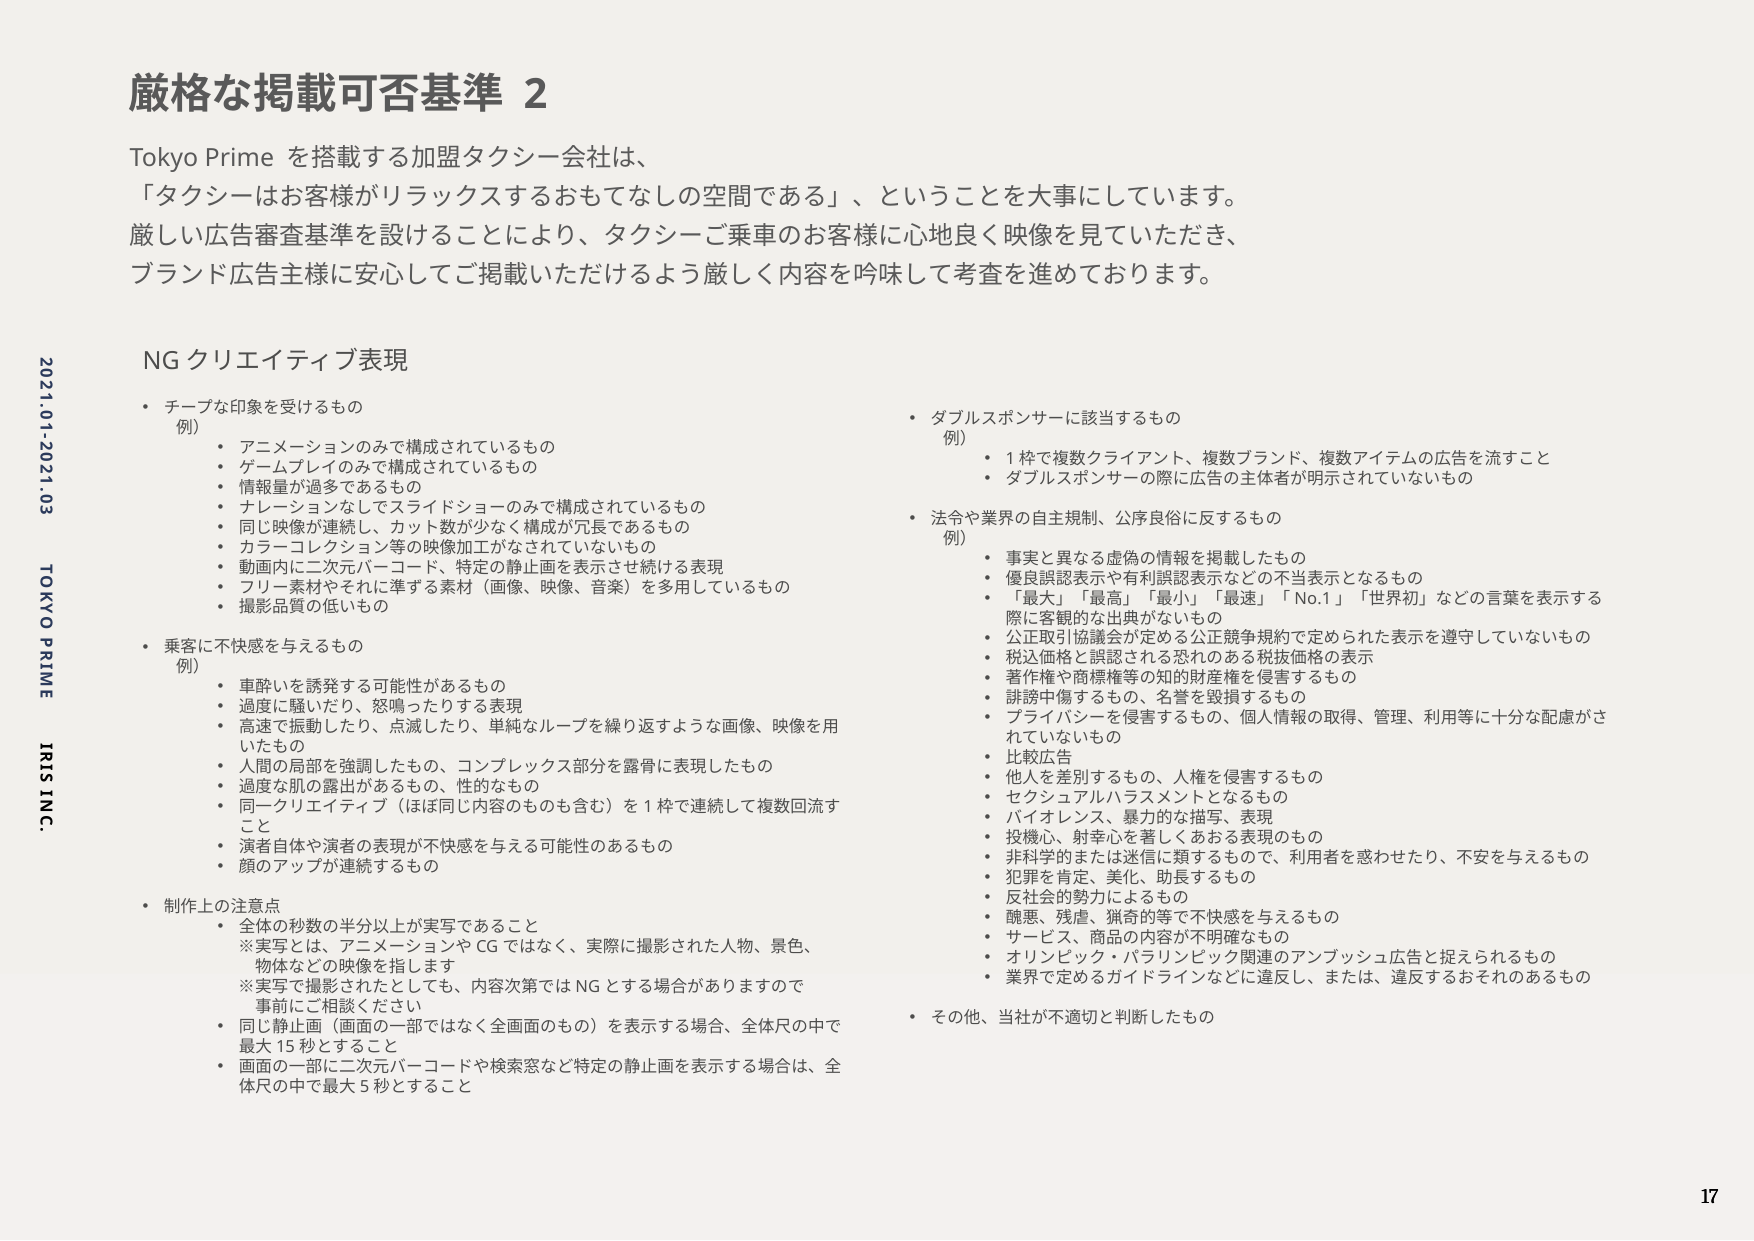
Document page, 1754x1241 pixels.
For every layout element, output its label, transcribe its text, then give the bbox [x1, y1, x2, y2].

text_box ダブルスポンサーに該当するもの 例） 1枠で複数クライアント、複数ブランド、複数アイテムの広告を流すこと ダブルスポンサーの際に広告の主体者が明示されていないもの 法令や業界の自主規制、公序良俗に反するもの 例） 事実と異なる虚偽の情報を掲載したもの 優良誤認表示や有利誤認表示などの不当表示となるもの 「最大」「最高」「最小」「最速」「No.1」「世界初」などの言葉を表示する際に客観的な出典がないもの 公正取引協議会が定める公正競争規約で定められた表示を遵守していないもの 税込価格と誤認される恐れのある税抜価格の表示 著作権や商標権等の知的財産権を侵害するもの 誹謗中傷するもの、名誉を毀損するもの プライバシーを侵害するもの、個人情報の取得、管理、利用等に十分な配慮がされていないもの 比較広告 他人を差別するもの、人権を侵害するもの セクシュアルハラスメントとなるもの バイオレンス、暴力的な描写、表現 投機心、射幸心を著しくあおる表現のもの 非科学的または迷信に類するもので、利用者を惑わせたり、不安を与えるもの 犯罪を肯定、美化、助長するもの 反社会的勢力によるもの 醜悪、残虐、猟奇的等で不快感を与えるもの サービス、商品の内容が不明確なもの オリンピック・パラリンピック関連のアンブッシュ広告と捉えられるもの 業界で定めるガイドラインなどに違反し、または、違反するおそれのあるもの その他、当社が不適切と判断したもの [894, 400, 1627, 1034]
text_box 17 [1338, 1175, 1734, 1241]
text_box NGクリエイティブ表現 チープな印象を受けるもの 例） アニメーションのみで構成されているもの ゲームプレイのみで構成されているもの 情報量が過多であるもの ナレーションなしでスライドショーのみで構成されているもの 同じ映像が連続し、カット数が少なく構成が冗長であるもの カラーコレクション等の映像加工がなされていないもの 動画内に二次元バーコード、特定の静止画を表示させ続ける表現 フリー素材やそれに準ずる素材（画像、映像、音楽）を多用しているもの 撮影品質の低いもの 乗客に不快感を与えるもの 例） 車酔いを誘発する可能性があるもの 過度に騒いだり、怒鳴ったりする表現 高速で振動したり、点滅したり、単純なループを繰り返すような画像、映像を用いたもの 人間の局部を強調したもの、コンプレックス部分を露骨に表現したもの 過度な肌の露出があるもの、性的なもの 同一クリエイティブ（ほぼ同じ内容のものも含む）を1枠で連続して複数回流すこと 演者自体や演者の表現が不快感を与える可能性のあるもの 顔のアップが連続するもの 制作上の注意点 全体の秒数の半分以上が実写であること ※実写とは、アニメーションやCGではなく、実際に撮影された人物、景色、 物体などの映像を指します ※実写で撮影されたとしても、内容次第ではNGとする場合がありますので 事前にご相談ください 同じ静止画（画面の一部ではなく全画面のもの）を表示する場合、全体尺の中で最大15秒とすること 画面の一部に二次元バーコードや検索窓など特定の静止画を表示する場合は、全体尺の中で最大5秒とすること [127, 336, 860, 1103]
text_box Tokyo Prime を搭載する加盟タクシー会社は、 「タクシーはお客様がリラックスするおもてなしの空間である」、ということを大事にしています。 厳しい広告審査基準を設けることにより、タクシーご乗車のお客様に心地良く映像を見ていただき、 ブランド広告主様に安心してご掲載いただけるよう厳しく内容を吟味して考査を進めております。 [114, 125, 1663, 296]
text_box 厳格な掲載可否基準 2 [113, 65, 743, 152]
